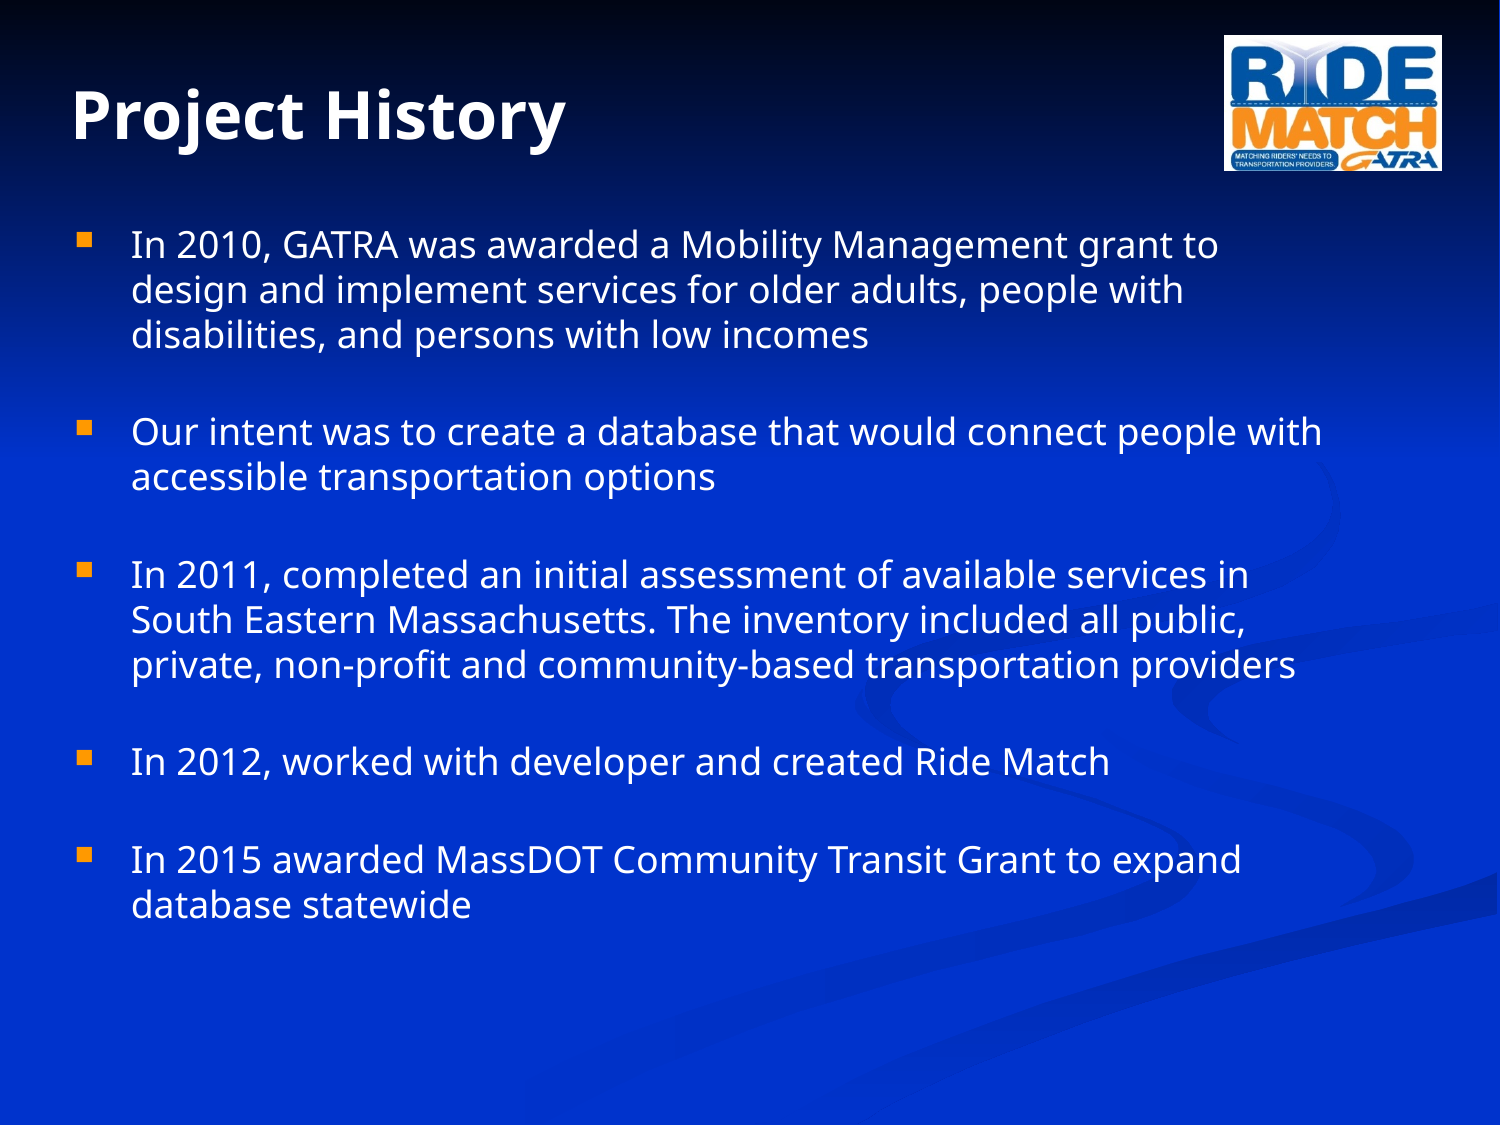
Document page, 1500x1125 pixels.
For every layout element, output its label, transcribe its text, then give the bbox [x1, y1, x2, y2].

picture [1223, 34, 1443, 172]
list In 2010, GATRA was awarded a Mobility Management grant to design and implement services for older adults, people with disabilities, and persons with low incomes Our intent was to create a database that would connect people with accessible transportation options In 2011, completed an initial assessment of available services in South Eastern Massachusetts. The inventory included all public, private, non-profit and community-based transportation providers In 2012, worked with developer and created Ride Match In 2015 awarded MassDOT Community Transit Grant to expand database statewide [59, 160, 1348, 836]
text_box Project History [55, 65, 981, 160]
